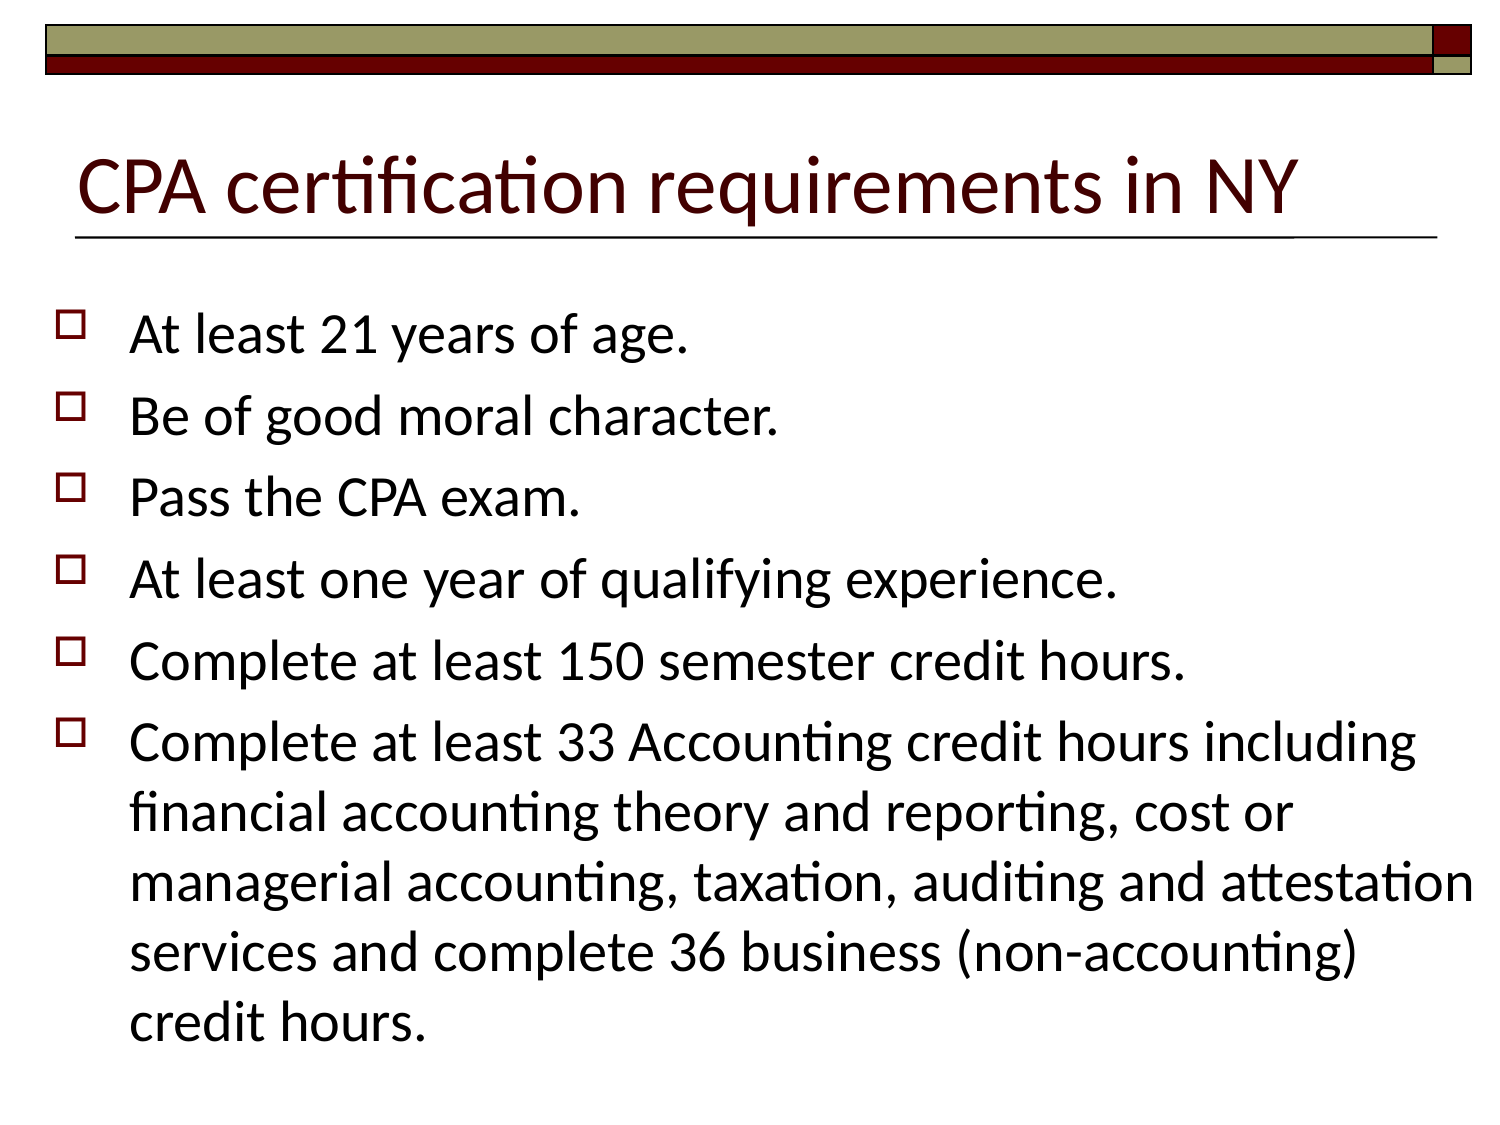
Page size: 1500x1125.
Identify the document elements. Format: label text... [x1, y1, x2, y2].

list At least 21 years of age. Be of good moral character. Pass the CPA exam. At least one year of qualifying experience. Complete at least 150 semester credit hours. Complete at least 33 Accounting credit hours including financial accounting theory and reporting, cost or managerial accounting, taxation, auditing and attestation services and complete 36 business (non-accounting) credit hours. [37, 287, 1500, 1088]
title CPA certification requirements in NY [62, 99, 1475, 238]
